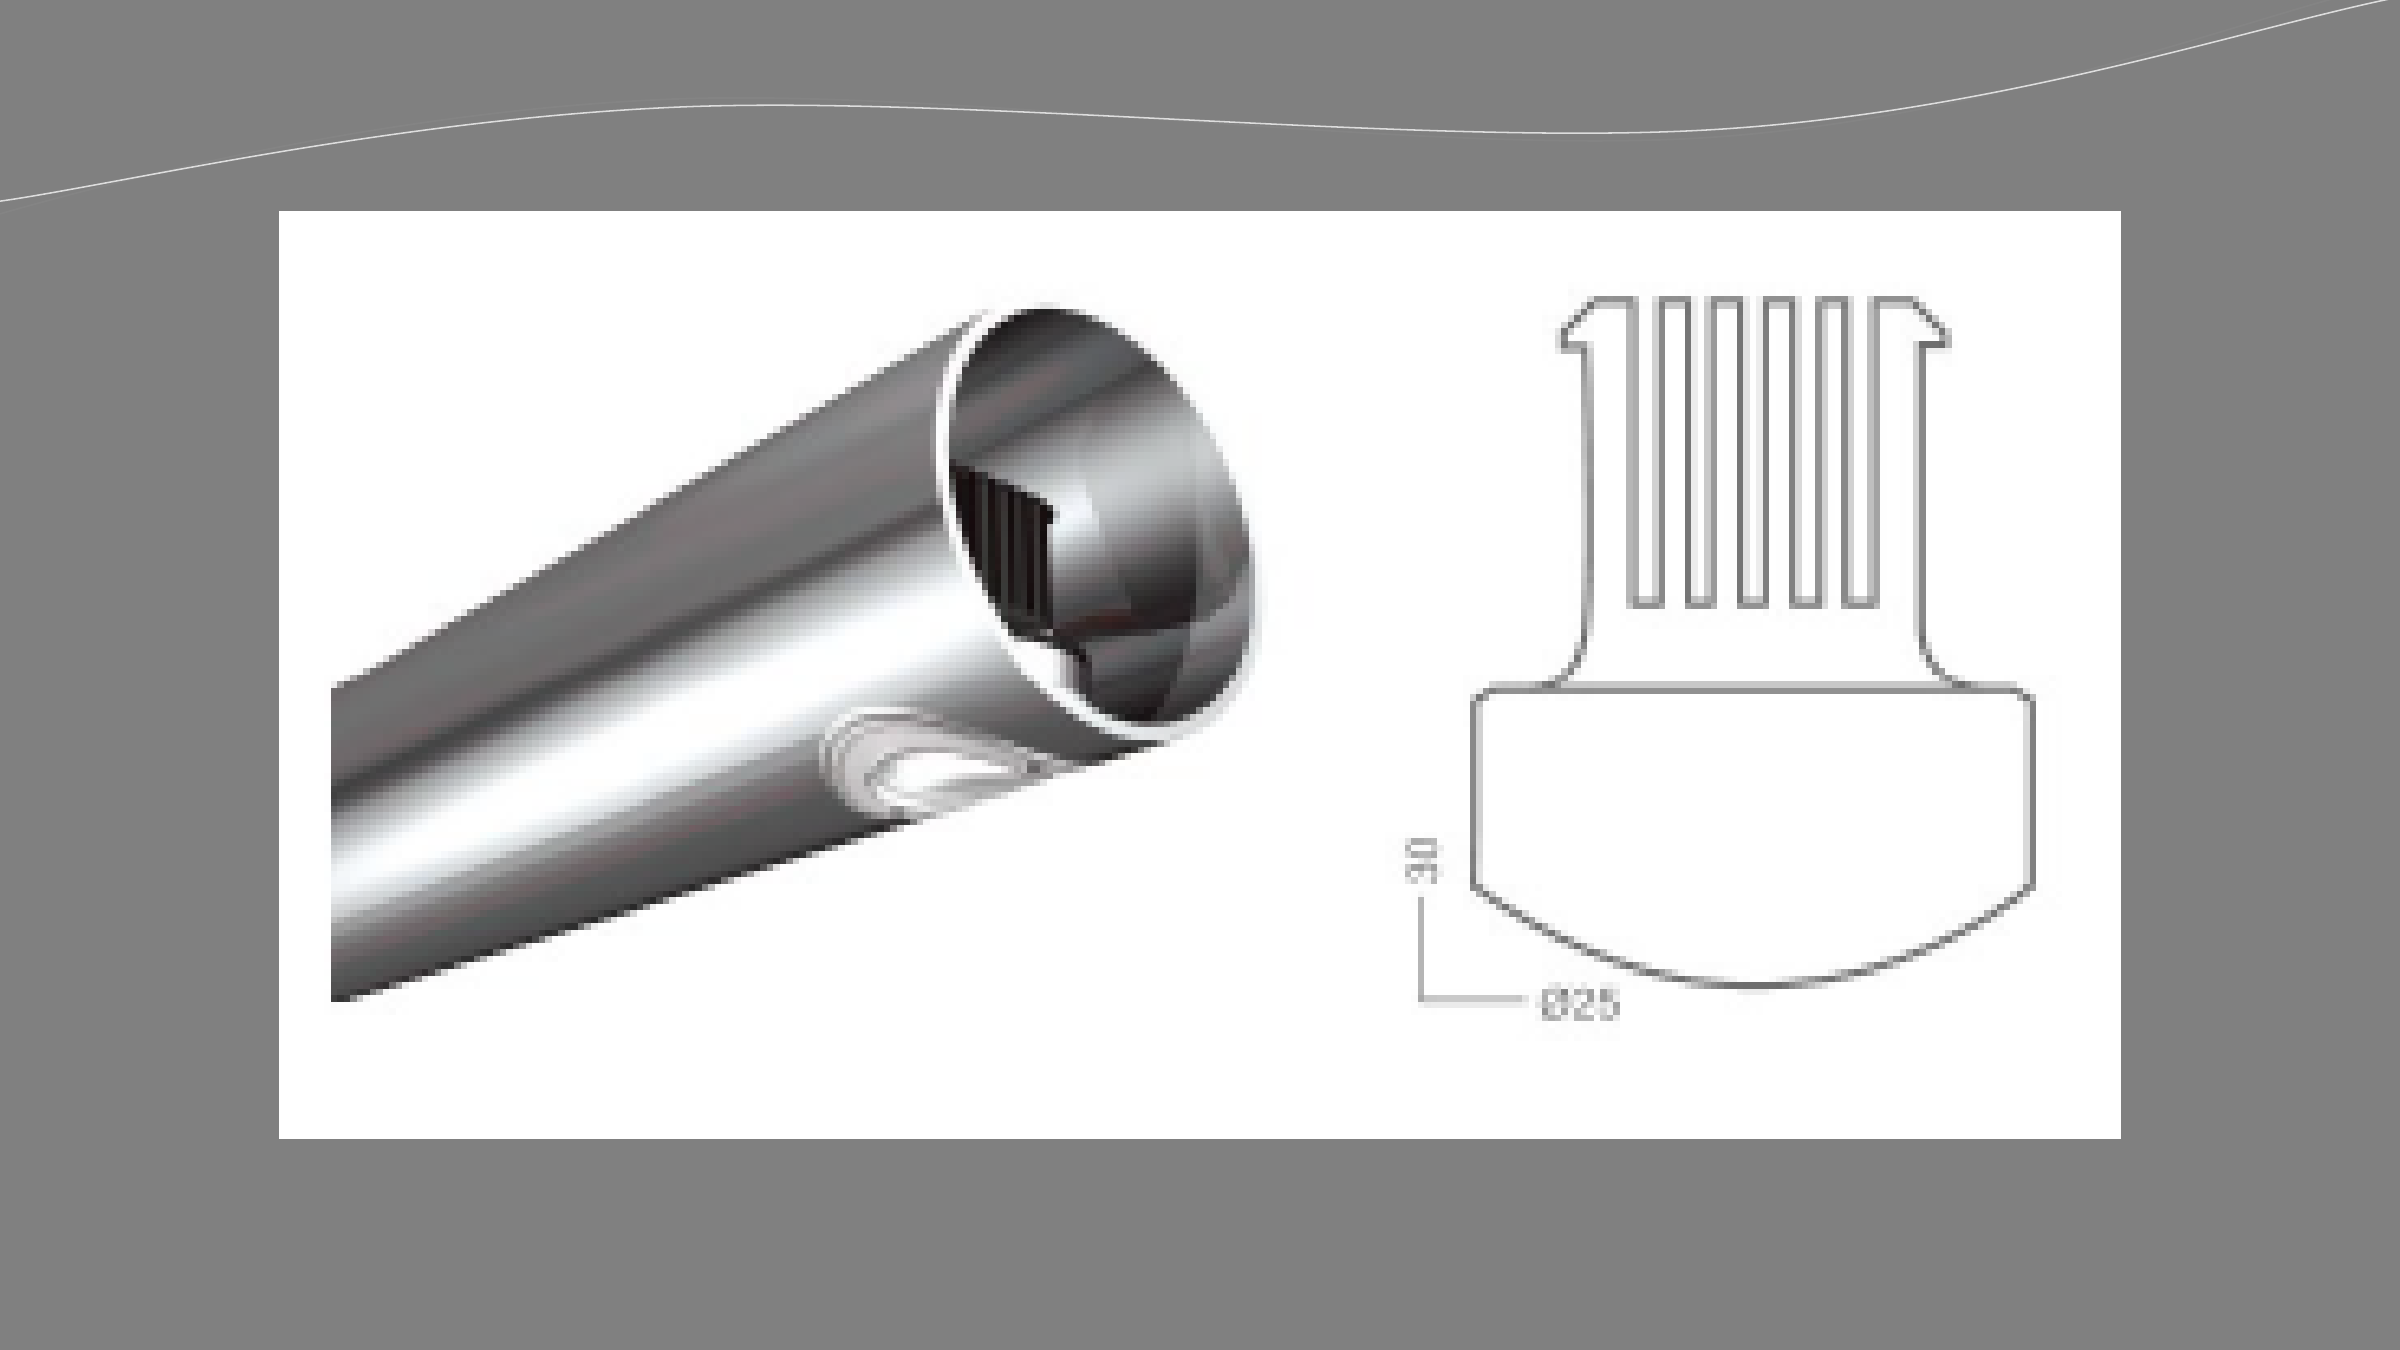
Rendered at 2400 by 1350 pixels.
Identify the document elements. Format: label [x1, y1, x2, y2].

picture [278, 211, 2122, 1139]
